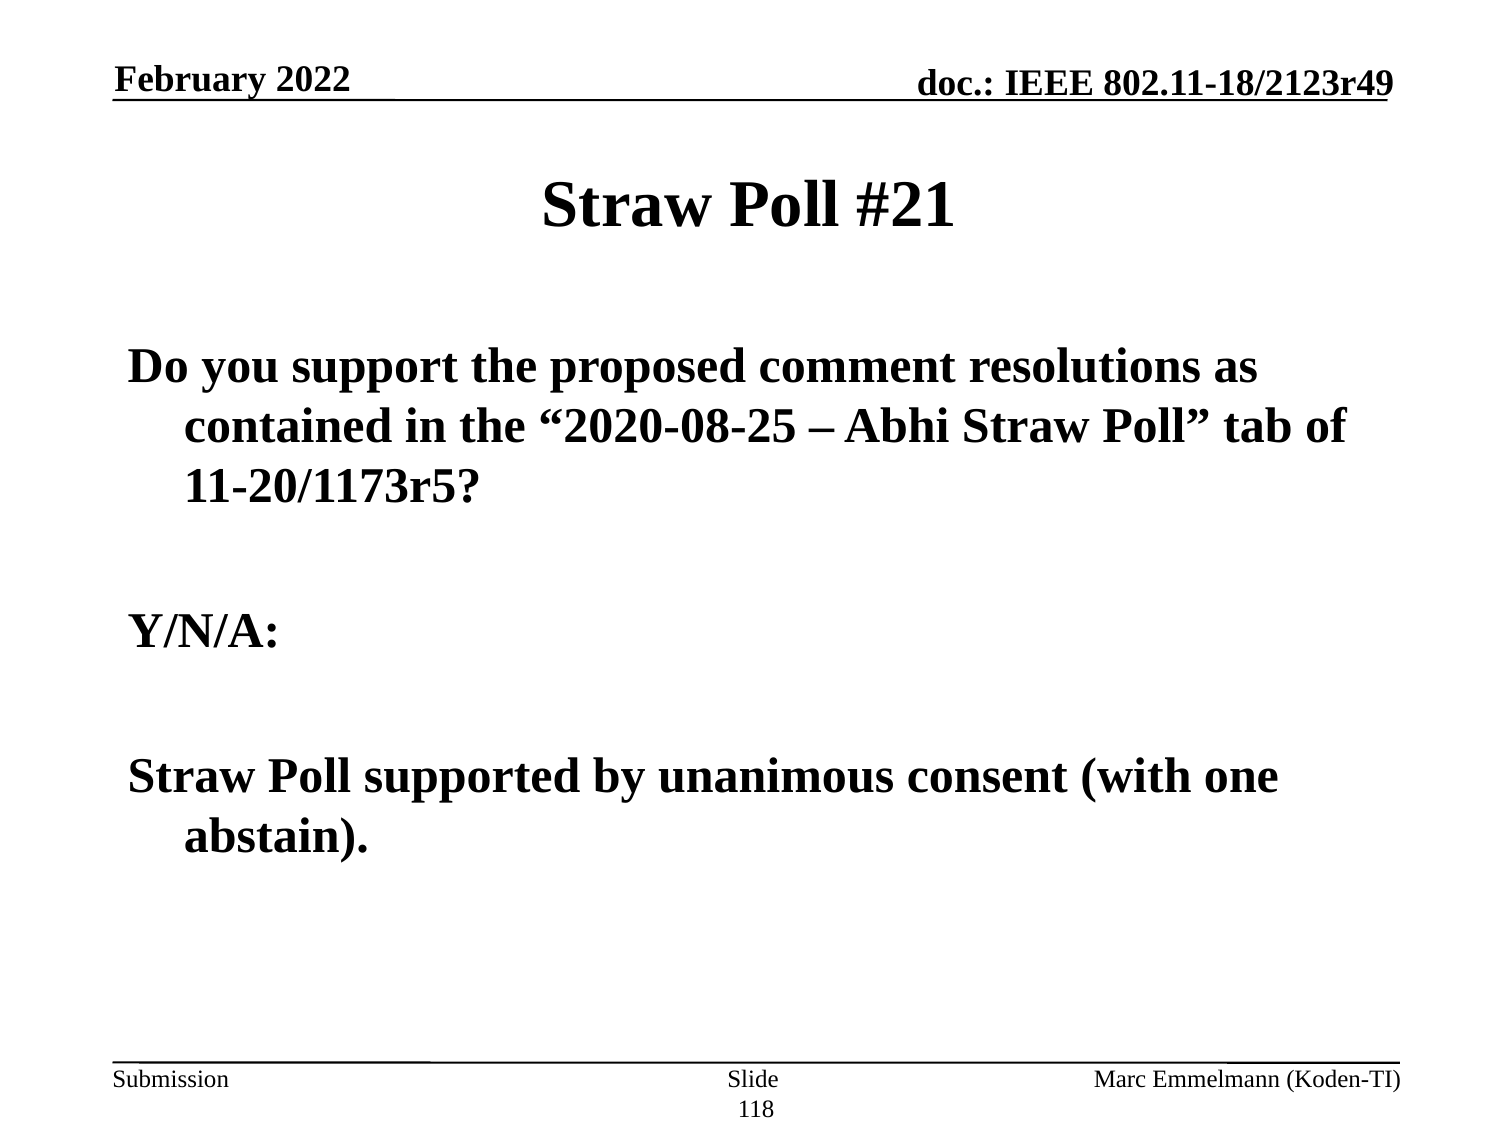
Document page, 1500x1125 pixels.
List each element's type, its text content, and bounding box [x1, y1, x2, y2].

slide_number Slide 118 [712, 1061, 800, 1123]
list Do you support the proposed comment resolutions as contained in the “2020-08-25 – Abhi Straw Poll” tab of 11-20/1173r5? Y/N/A: Straw Poll supported by unanimous consent (with one abstain). [112, 324, 1388, 1000]
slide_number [114, 54, 423, 100]
title Straw Poll #21 [112, 112, 1388, 288]
footer Marc Emmelmann (Koden-TI) [878, 1061, 1402, 1093]
